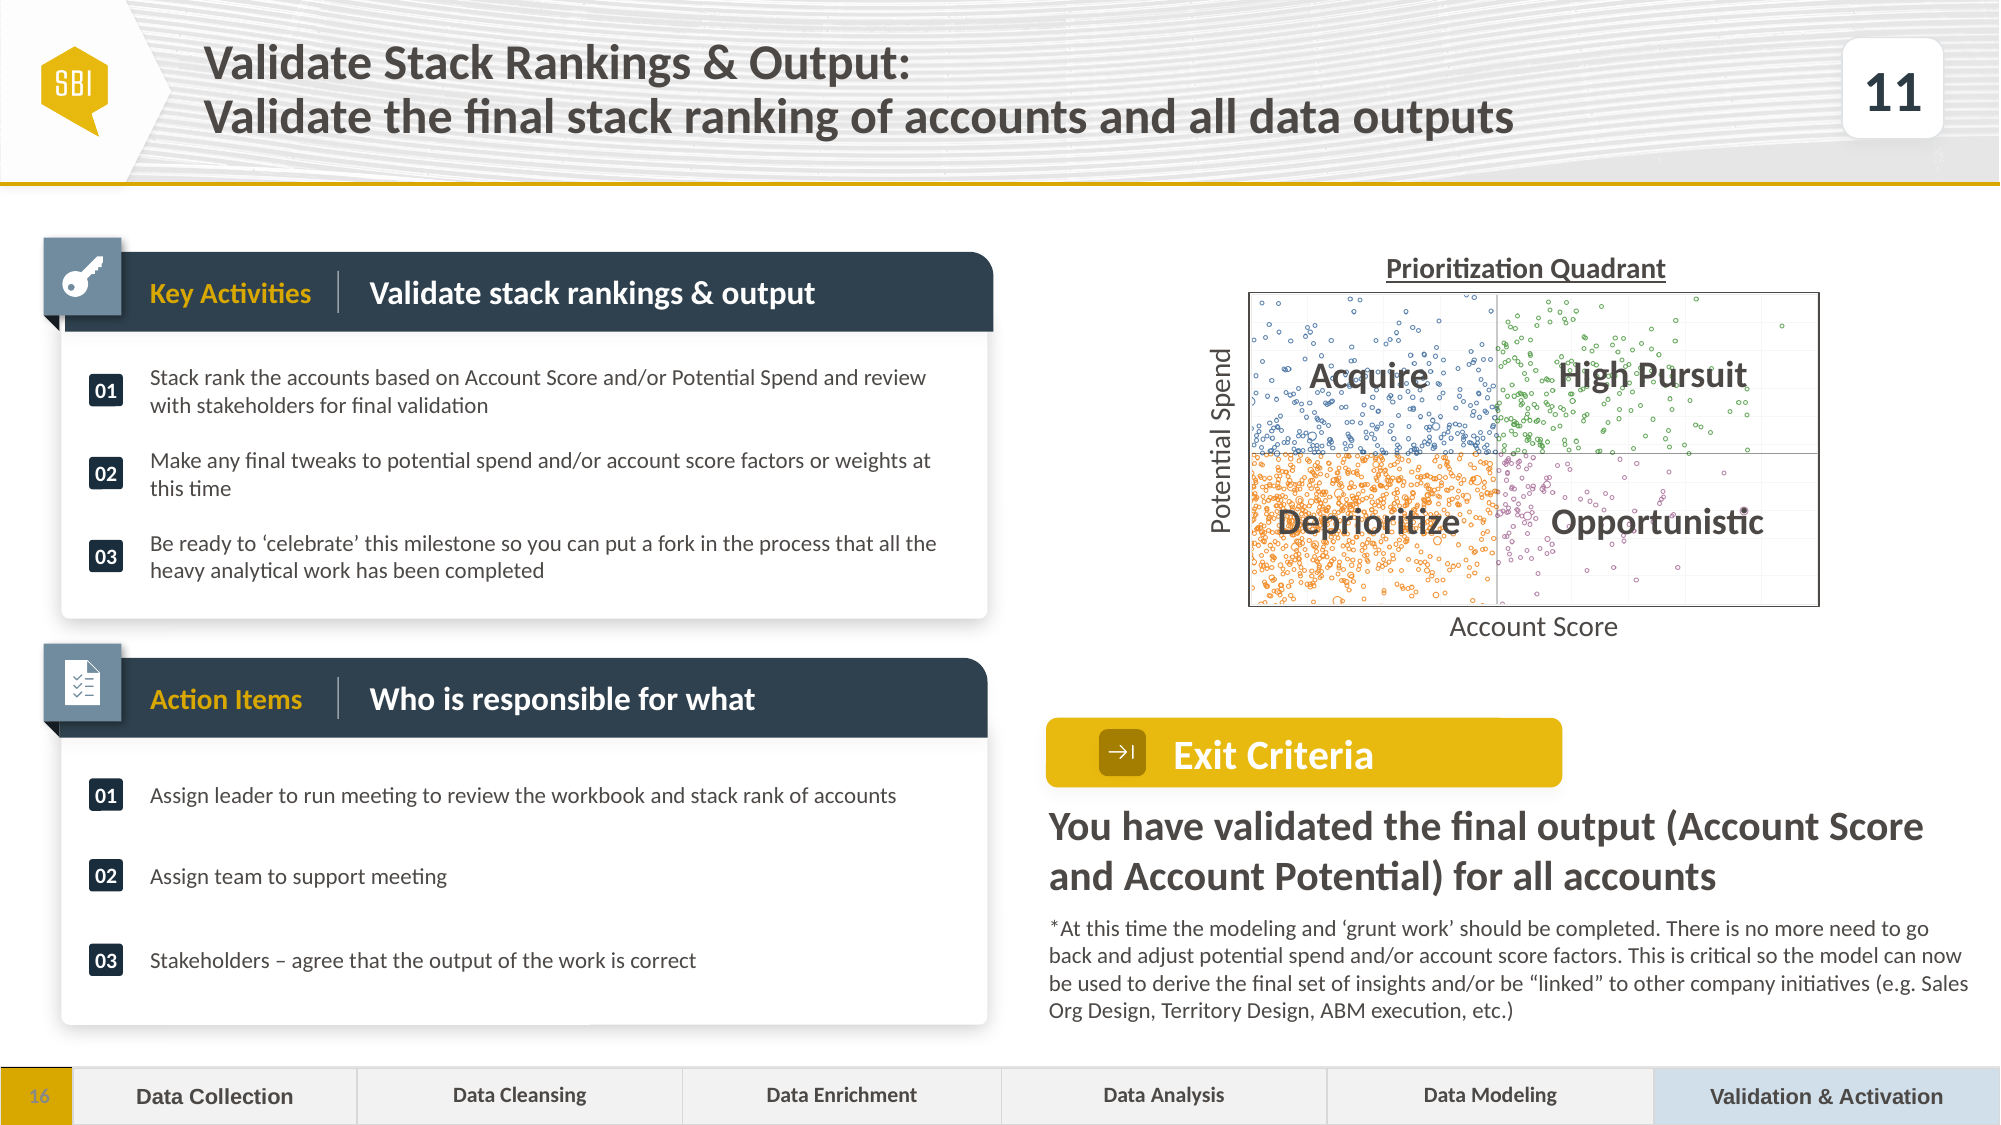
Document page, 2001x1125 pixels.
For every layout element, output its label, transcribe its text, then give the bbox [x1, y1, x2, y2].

text_box Stakeholders – agree that the output of the work is correct [150, 945, 945, 974]
text_box [61, 327, 988, 619]
text_box 11 [1841, 37, 1944, 139]
text_box Validate stack rankings & output [369, 271, 922, 312]
text_box Who is responsible for what [369, 677, 922, 718]
table_header Data Collection [74, 1069, 356, 1124]
text_box Prioritization Quadrant [1195, 242, 1858, 293]
table_header Data Modeling [1328, 1069, 1653, 1124]
text_box Key Activities [149, 274, 323, 310]
text_box Account Score [1391, 613, 1677, 650]
title Validate Stack Rankings & Output: Validate the final stack ranking of accounts and all data outputs [188, 0, 2000, 181]
text_box Exit Criteria [1045, 717, 1563, 788]
text_box [43, 315, 60, 332]
text_box [65, 251, 994, 332]
text_box Be ready to ‘celebrate’ this milestone so you can put a fork in the process that all the heavy analytical work has been completed [150, 528, 945, 584]
text_box *At this time the modeling and ‘grunt work’ should be completed. There is no more need to go back and adjust potential spend and/or account score factors. This is critical so the model can now be used to derive the final set of insights and/or be “linked” to other company initiatives (e.g. Sales Org Design, Territory Design, ABM execution, etc.) [1048, 913, 1975, 1024]
text_box [65, 660, 100, 706]
text_box Potential Spend [1193, 298, 1244, 584]
text_box [43, 643, 122, 722]
text_box Assign team to support meeting [150, 861, 945, 890]
text_box [60, 657, 988, 738]
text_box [88, 778, 124, 977]
picture [1, 0, 183, 182]
picture [1249, 292, 1819, 607]
table_header Data Analysis [1002, 1069, 1326, 1124]
text_box Action Items [149, 680, 323, 716]
text_box [62, 256, 103, 297]
text_box You have validated the final output (Account Score and Account Potential) for all accounts [1048, 798, 1982, 900]
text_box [88, 373, 124, 573]
text_box [61, 738, 988, 1025]
text_box Assign leader to run meeting to review the workbook and stack rank of accounts [150, 780, 969, 809]
table_header Data Enrichment [683, 1069, 1001, 1124]
text_box Stack rank the accounts based on Account Score and/or Potential Spend and review with stakeholders for final validation [150, 362, 969, 418]
table_header Validation & Activation [1655, 1069, 1999, 1124]
table_header Data Cleansing [358, 1069, 682, 1124]
text_box [43, 237, 122, 316]
text_box [1099, 729, 1146, 777]
text_box Make any final tweaks to potential spend and/or account score factors or weights at this time [150, 445, 945, 501]
text_box [43, 721, 60, 738]
